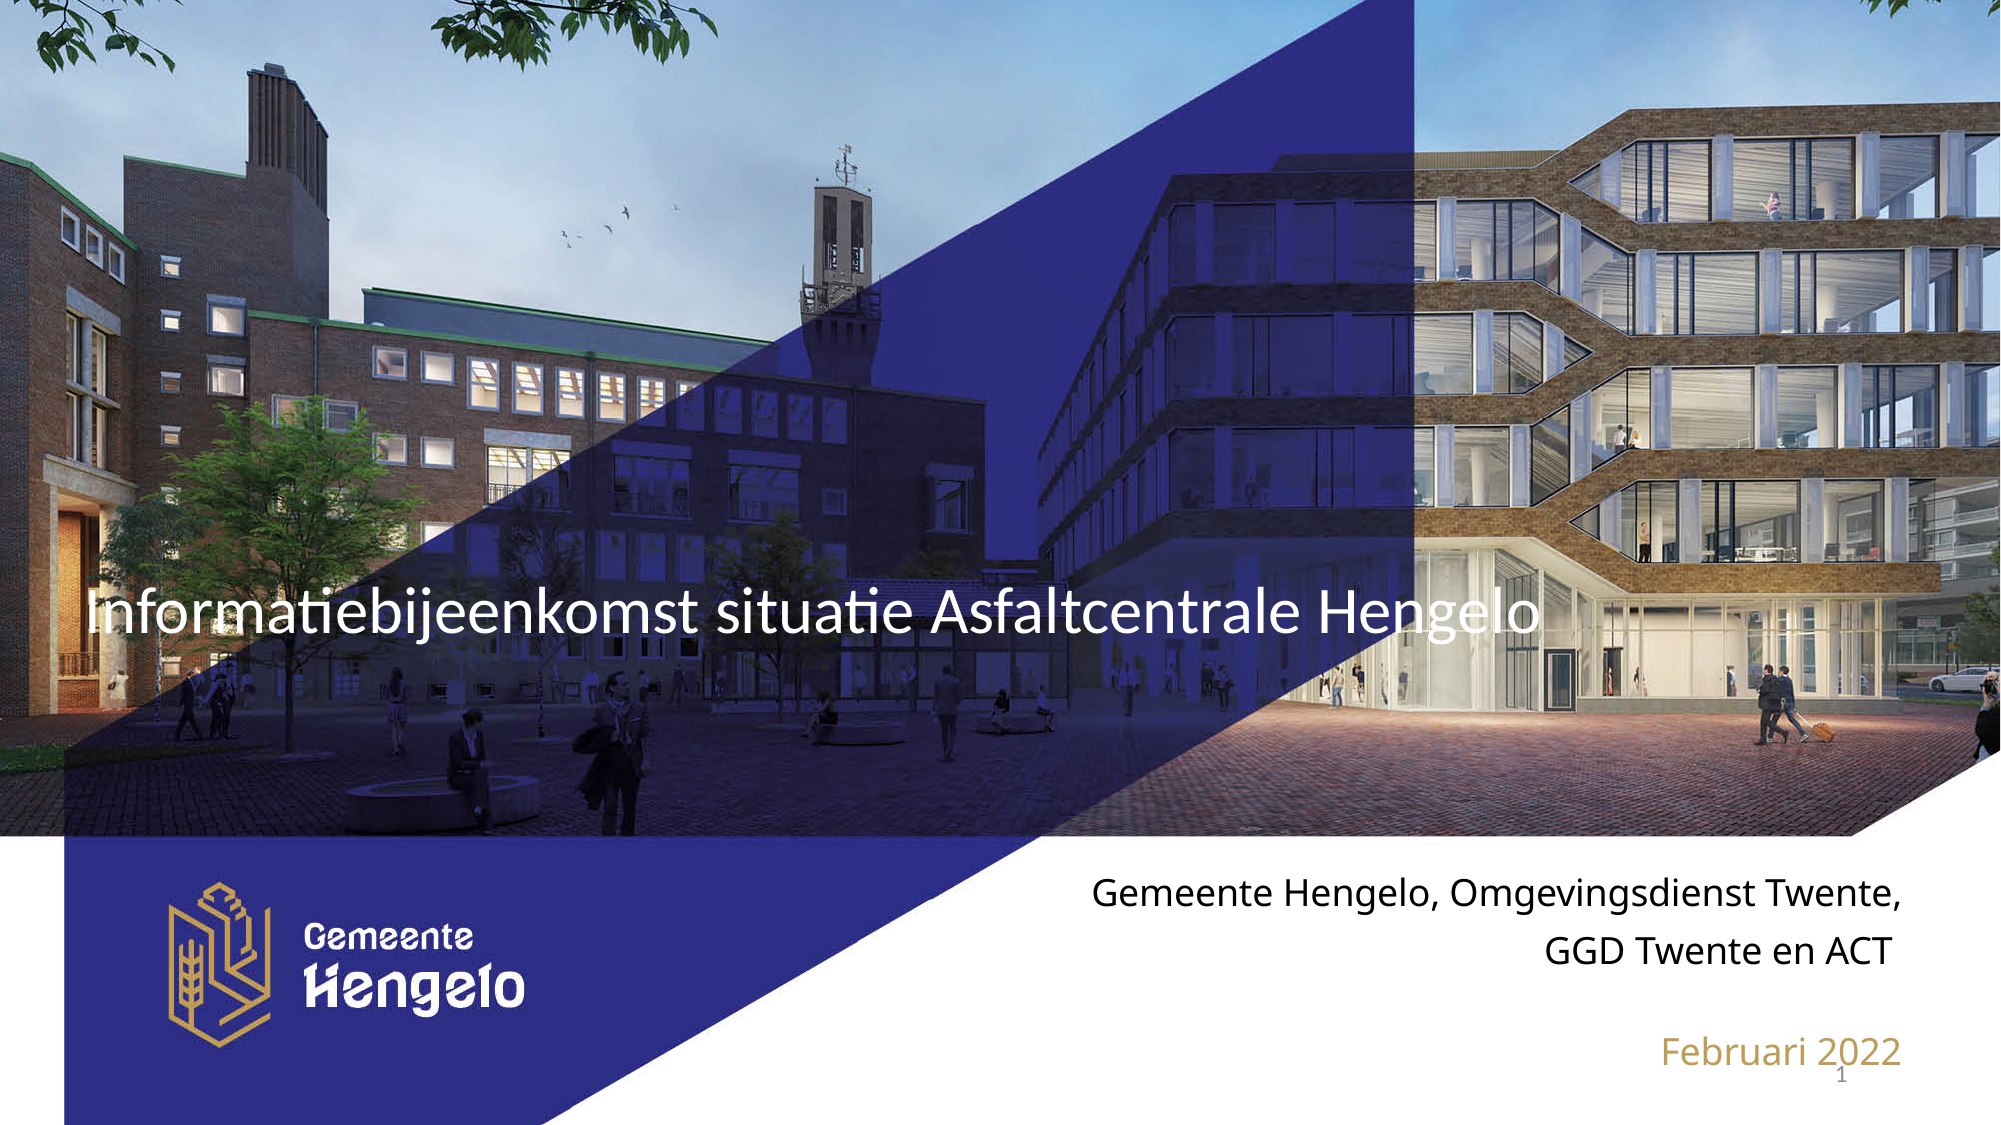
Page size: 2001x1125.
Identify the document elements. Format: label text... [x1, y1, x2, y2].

text_box Gemeente Hengelo, Omgevingsdienst Twente, GGD Twente en ACT Februari 2022 [1011, 813, 1903, 1073]
slide_number 1 [1412, 1042, 1863, 1103]
picture [0, 0, 2001, 1125]
text_box Informatiebijeenkomst situatie Asfaltcentrale Hengelo [69, 559, 1638, 654]
text_box [297, 592, 1929, 751]
